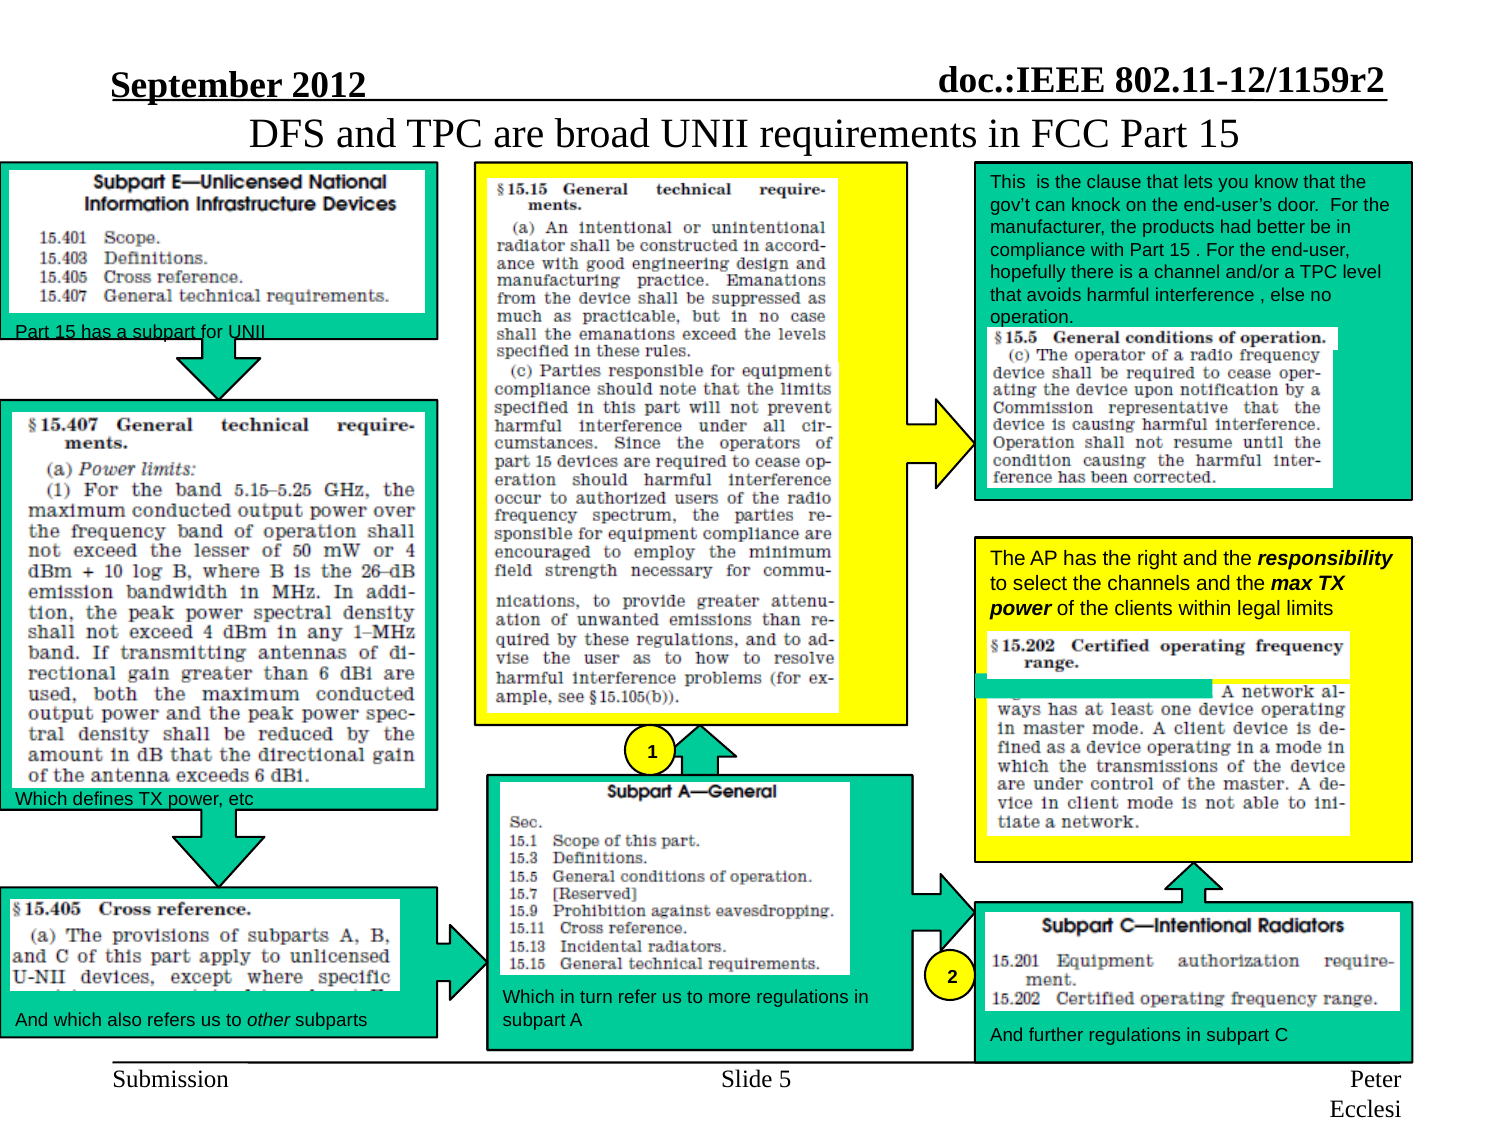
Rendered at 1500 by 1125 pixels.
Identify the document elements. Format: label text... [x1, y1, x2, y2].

picture [499, 782, 851, 976]
picture [987, 327, 1338, 488]
text_box Which defines TX power, etc [0, 399, 438, 888]
text_box i.e. [474, 163, 974, 726]
text_box [974, 673, 983, 699]
picture [987, 684, 1351, 837]
text_box 1 [624, 724, 676, 775]
picture [487, 178, 840, 713]
slide_number Slide 5 [712, 1062, 800, 1093]
text_box And further regulations in subpart C [974, 863, 1413, 1063]
picture [12, 412, 426, 788]
text_box This is the clause that lets you know that the gov’t can knock on the end-user’s door. For the manufacturer, the products had better be in compliance with Part 15 . For the end-user, hopefully there is a channel and/or a TPC level that avoids harmful interference , else no operation. [974, 162, 1413, 500]
picture [987, 631, 1351, 679]
text_box Part 15 has a subpart for UNII [0, 162, 438, 400]
title DFS and TPC are broad UNII requirements in FCC Part 15 [112, 99, 1388, 163]
text_box Which in turn refer us to more regulations in subpart A [487, 774, 976, 1051]
footer Peter Ecclesine, Cisco Systems [1324, 1061, 1402, 1093]
text_box The AP has the right and the responsibility to select the channels and the max TX power of the clients within legal limits [974, 537, 1413, 863]
picture [10, 899, 401, 992]
text_box And which also refers us to other subparts [0, 887, 488, 1038]
picture [985, 912, 1401, 1012]
text_box Which in turn refer us to more regulations [675, 725, 737, 774]
picture [9, 169, 426, 313]
text_box 2 [924, 949, 976, 1000]
